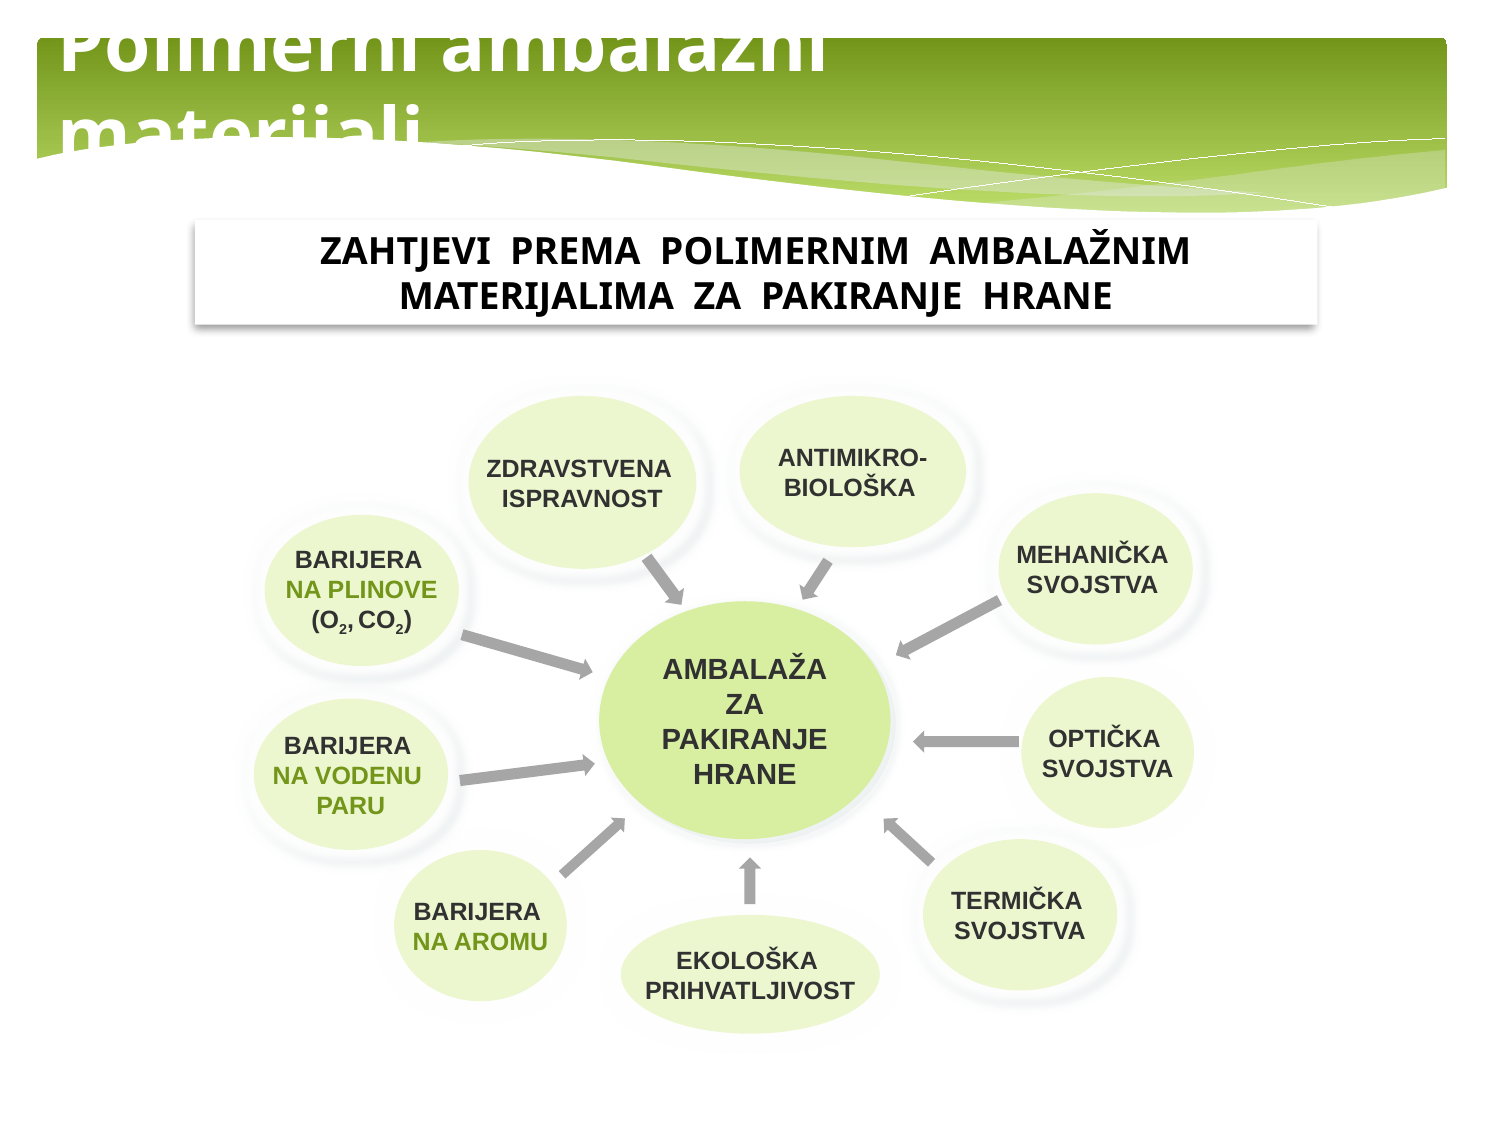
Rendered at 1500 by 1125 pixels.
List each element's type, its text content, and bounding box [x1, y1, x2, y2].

text_box [558, 817, 625, 879]
text_box [738, 857, 762, 905]
text_box [641, 553, 684, 605]
text_box EKOLOŠKA PRIHVATLJIVOST [620, 914, 880, 1034]
text_box [460, 629, 593, 680]
text_box ZDRAVSTVENA ISPRAVNOST [468, 395, 697, 569]
text_box ZAHTJEVI PREMA POLIMERNIM AMBALAŽNIM MATERIJALIMA ZA PAKIRANJE HRANE [194, 219, 1318, 325]
title Polimerni ambalažni materijali [42, 35, 1093, 138]
text_box BARIJERA NA AROMU [394, 849, 567, 1002]
text_box OPTIČKA SVOJSTVA [1021, 676, 1195, 829]
text_box BARIJERA NA PLINOVE (O2, CO2) [264, 514, 459, 667]
text_box [459, 754, 595, 787]
text_box [895, 595, 1003, 660]
text_box ANTIMIKRO- BIOLOŠKA [739, 395, 967, 548]
text_box BARIJERA NA VODENU PARU [253, 698, 449, 850]
text_box MEHANIČKA SVOJSTVA [998, 493, 1193, 645]
text_box TERMIČKA SVOJSTVA [922, 839, 1118, 991]
text_box [799, 557, 833, 600]
text_box [913, 730, 1019, 753]
text_box AMBALAŽA ZA PAKIRANJE HRANE [599, 601, 891, 840]
text_box [883, 818, 936, 867]
